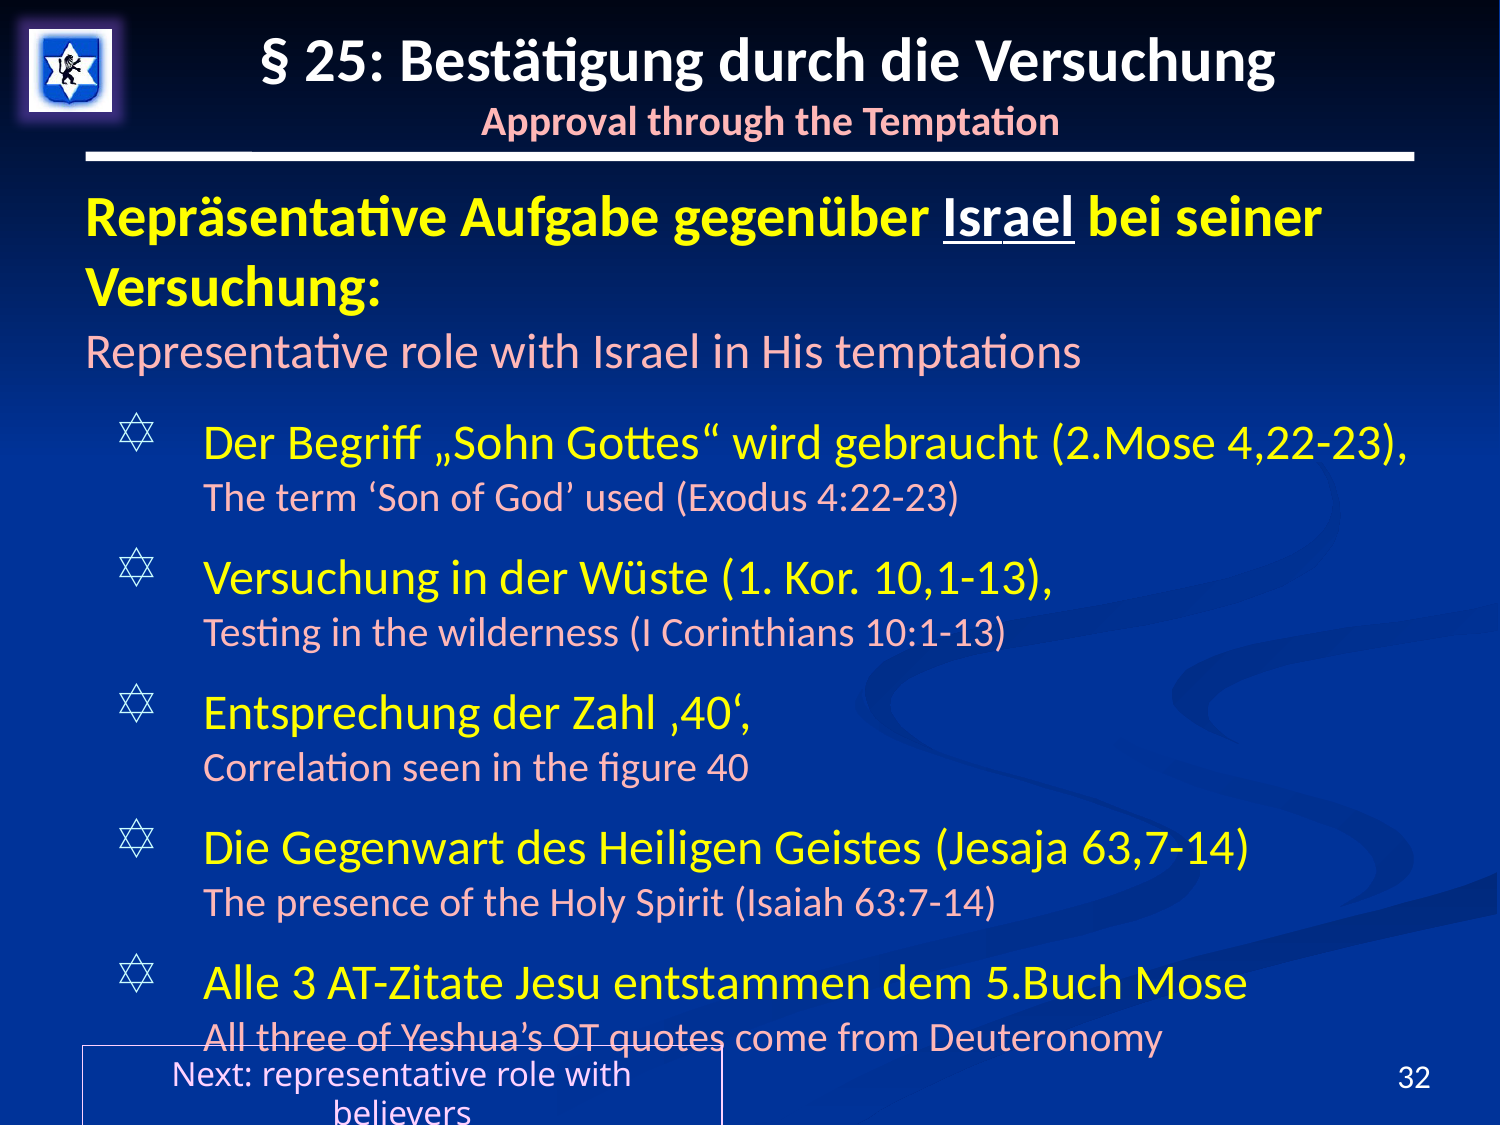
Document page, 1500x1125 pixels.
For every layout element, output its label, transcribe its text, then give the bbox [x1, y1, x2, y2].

list Repräsentative Aufgabe gegenüber Israel bei seiner Versuchung: Representative role with Israel in His temptations Der Begriff „Sohn Gottes“ wird gebraucht (2.Mose 4,22-23), The term ‘Son of God’ used (Exodus 4:22-23) Versuchung in der Wüste (1. Kor. 10,1-13), Testing in the wilderness (I Corinthians 10:1-13) Entsprechung der Zahl ‚40‘, Correlation seen in the figure 40 Die Gegenwart des Heiligen Geistes (Jesaja 63,7-14) The presence of the Holy Spirit (Isaiah 63:7-14) Alle 3 AT-Zitate Jesu entstammen dem 5.Buch Mose All three of Yeshua’s OT quotes come from Deuteronomy [85, 178, 1444, 998]
picture [29, 29, 112, 112]
text_box Next: representative role with believers [82, 1045, 722, 1125]
slide_number 32 [1363, 1049, 1465, 1104]
title § 25: Bestätigung durch die Versuchung Approval through the Temptation [137, 16, 1415, 146]
